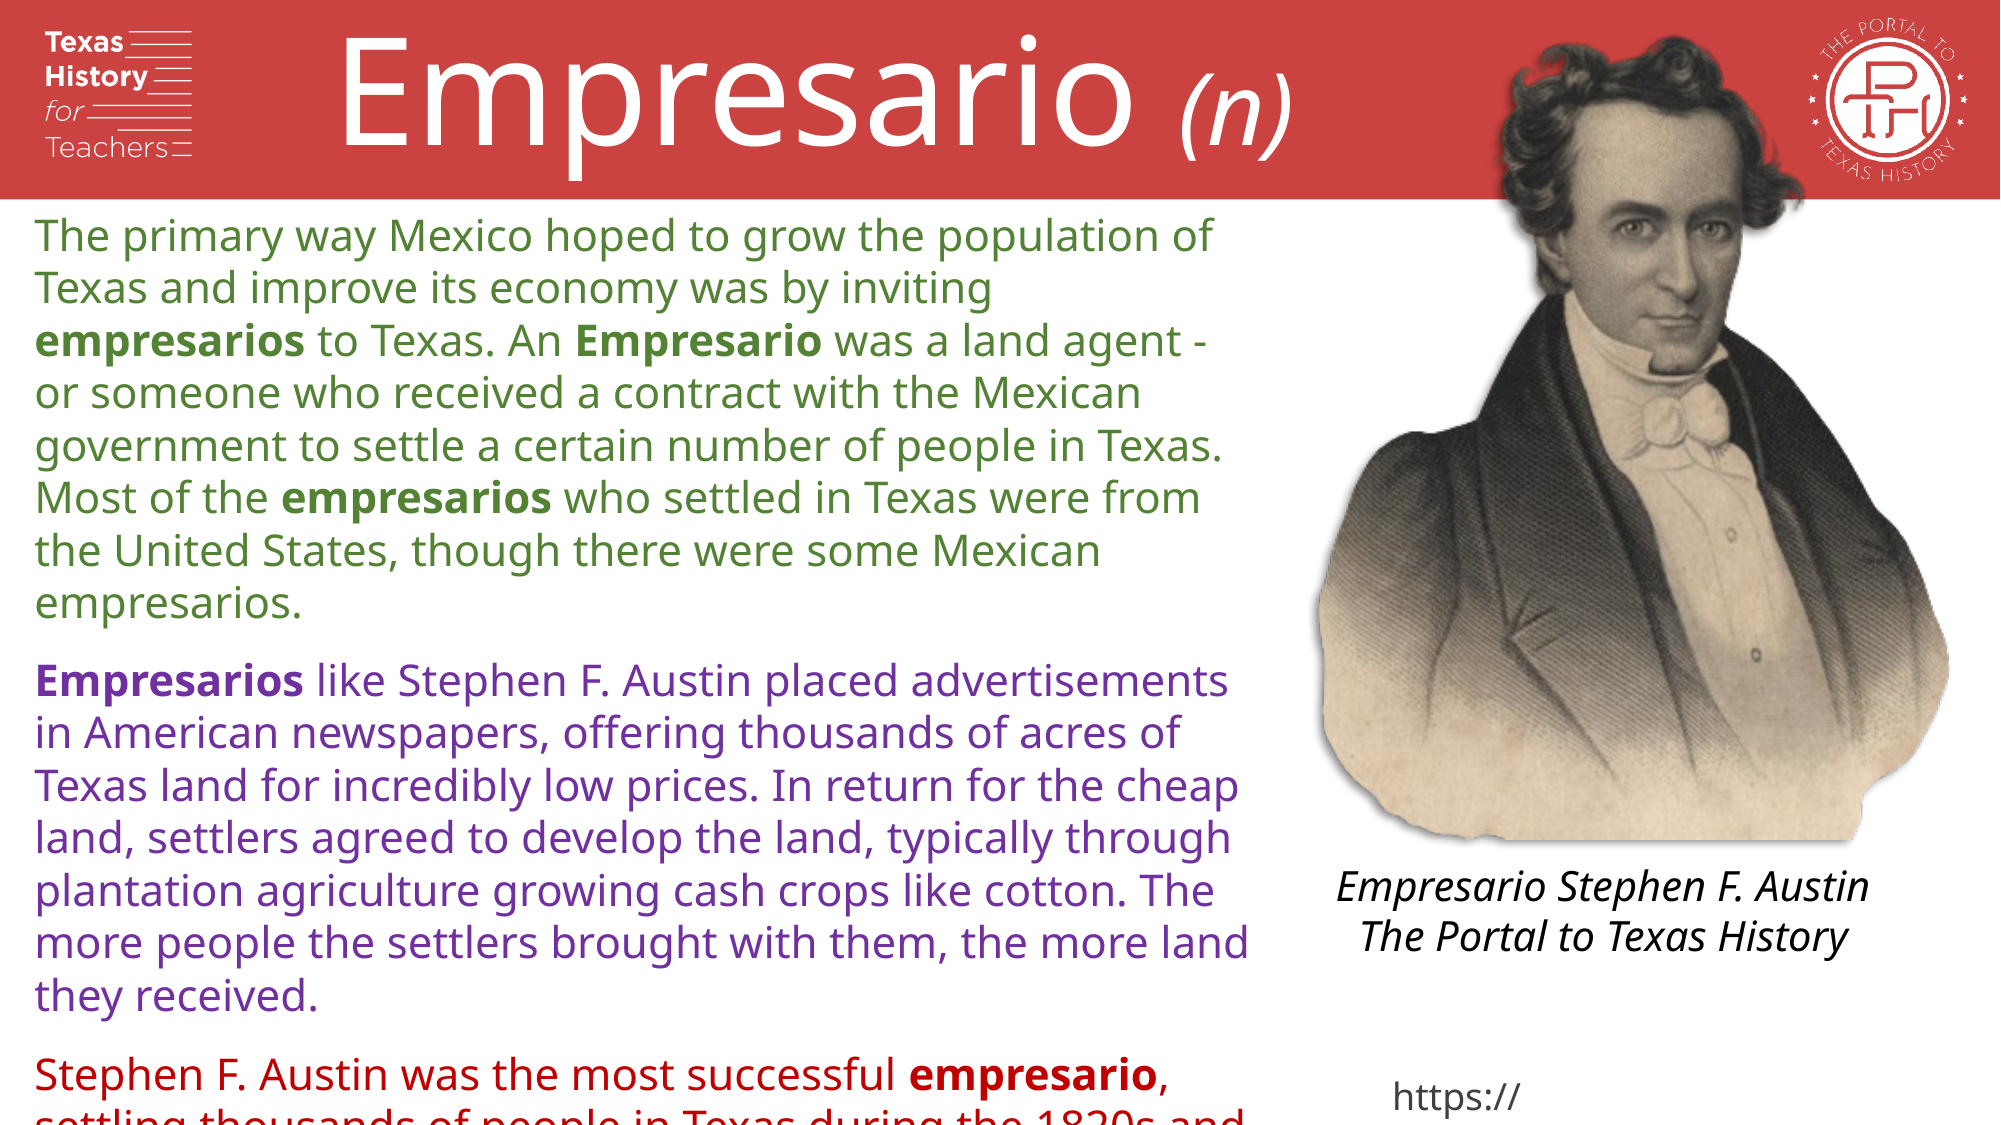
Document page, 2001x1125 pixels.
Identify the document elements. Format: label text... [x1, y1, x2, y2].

picture [1253, 0, 2000, 840]
title Empresario (n) [317, 2, 1242, 186]
text_box https://education.texashistory.unt.edu [1377, 1065, 2000, 1125]
text_box Empresario Stephen F. Austin The Portal to Texas History [1193, 852, 2000, 968]
text_box The primary way Mexico hoped to grow the population of Texas and improve its economy was by inviting empresarios to Texas. An Empresario was a land agent - or someone who received a contract with the Mexican government to settle a certain number of people in Texas. Most of the empresarios who settled in Texas were from the United States, though there were some Mexican empresarios. Empresarios like Stephen F. Austin placed advertisements in American newspapers, offering thousands of acres of Texas land for incredibly low prices. In return for the cheap land, settlers agreed to develop the land, typically through plantation agriculture growing cash crops like cotton. The more people the settlers brought with them, the more land they received. Stephen F. Austin was the most successful empresario, settling thousands of people in Texas during the 1820s and 1830s. This dramatically grew the Texas population and greatly improved its economy throughout the Mexican National Era. [19, 200, 1272, 1125]
text_box [247, 0, 1242, 200]
picture [0, 0, 247, 223]
